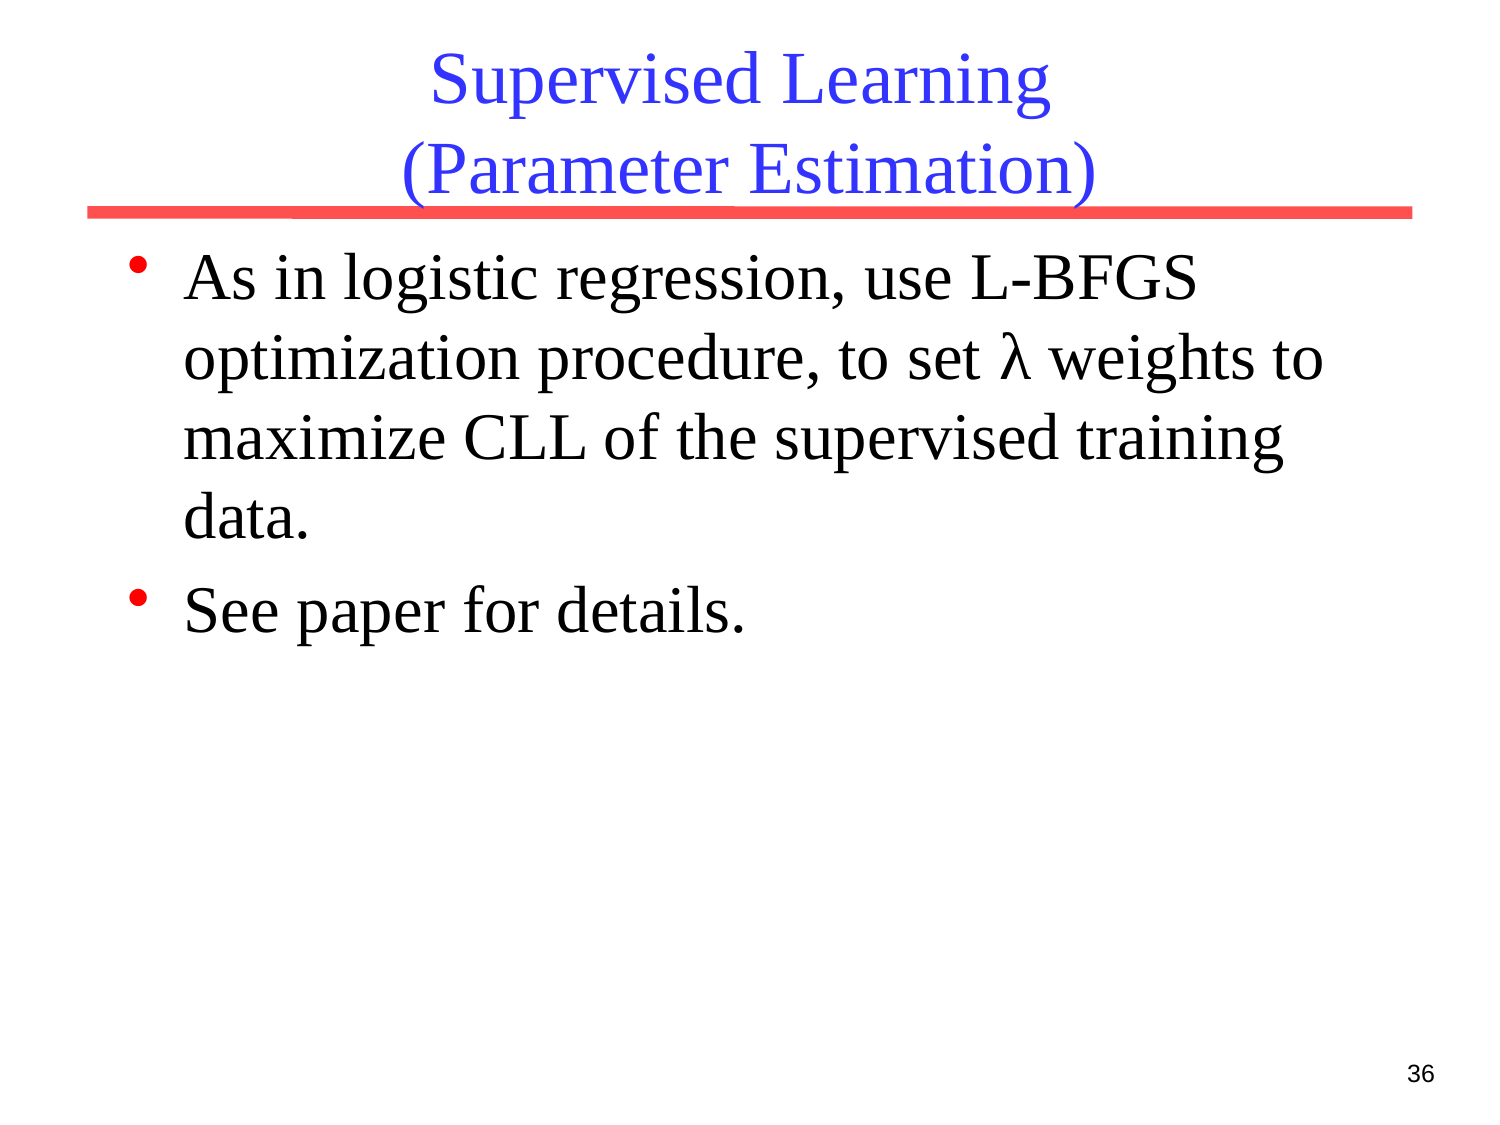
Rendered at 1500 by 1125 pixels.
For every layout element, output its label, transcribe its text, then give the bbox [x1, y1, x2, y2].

slide_number 36 [1137, 1049, 1451, 1125]
list As in logistic regression, use L-BFGS optimization procedure, to set λ weights to maximize CLL of the supervised training data. See paper for details. [112, 224, 1388, 994]
title Supervised Learning (Parameter Estimation) [112, 37, 1388, 200]
